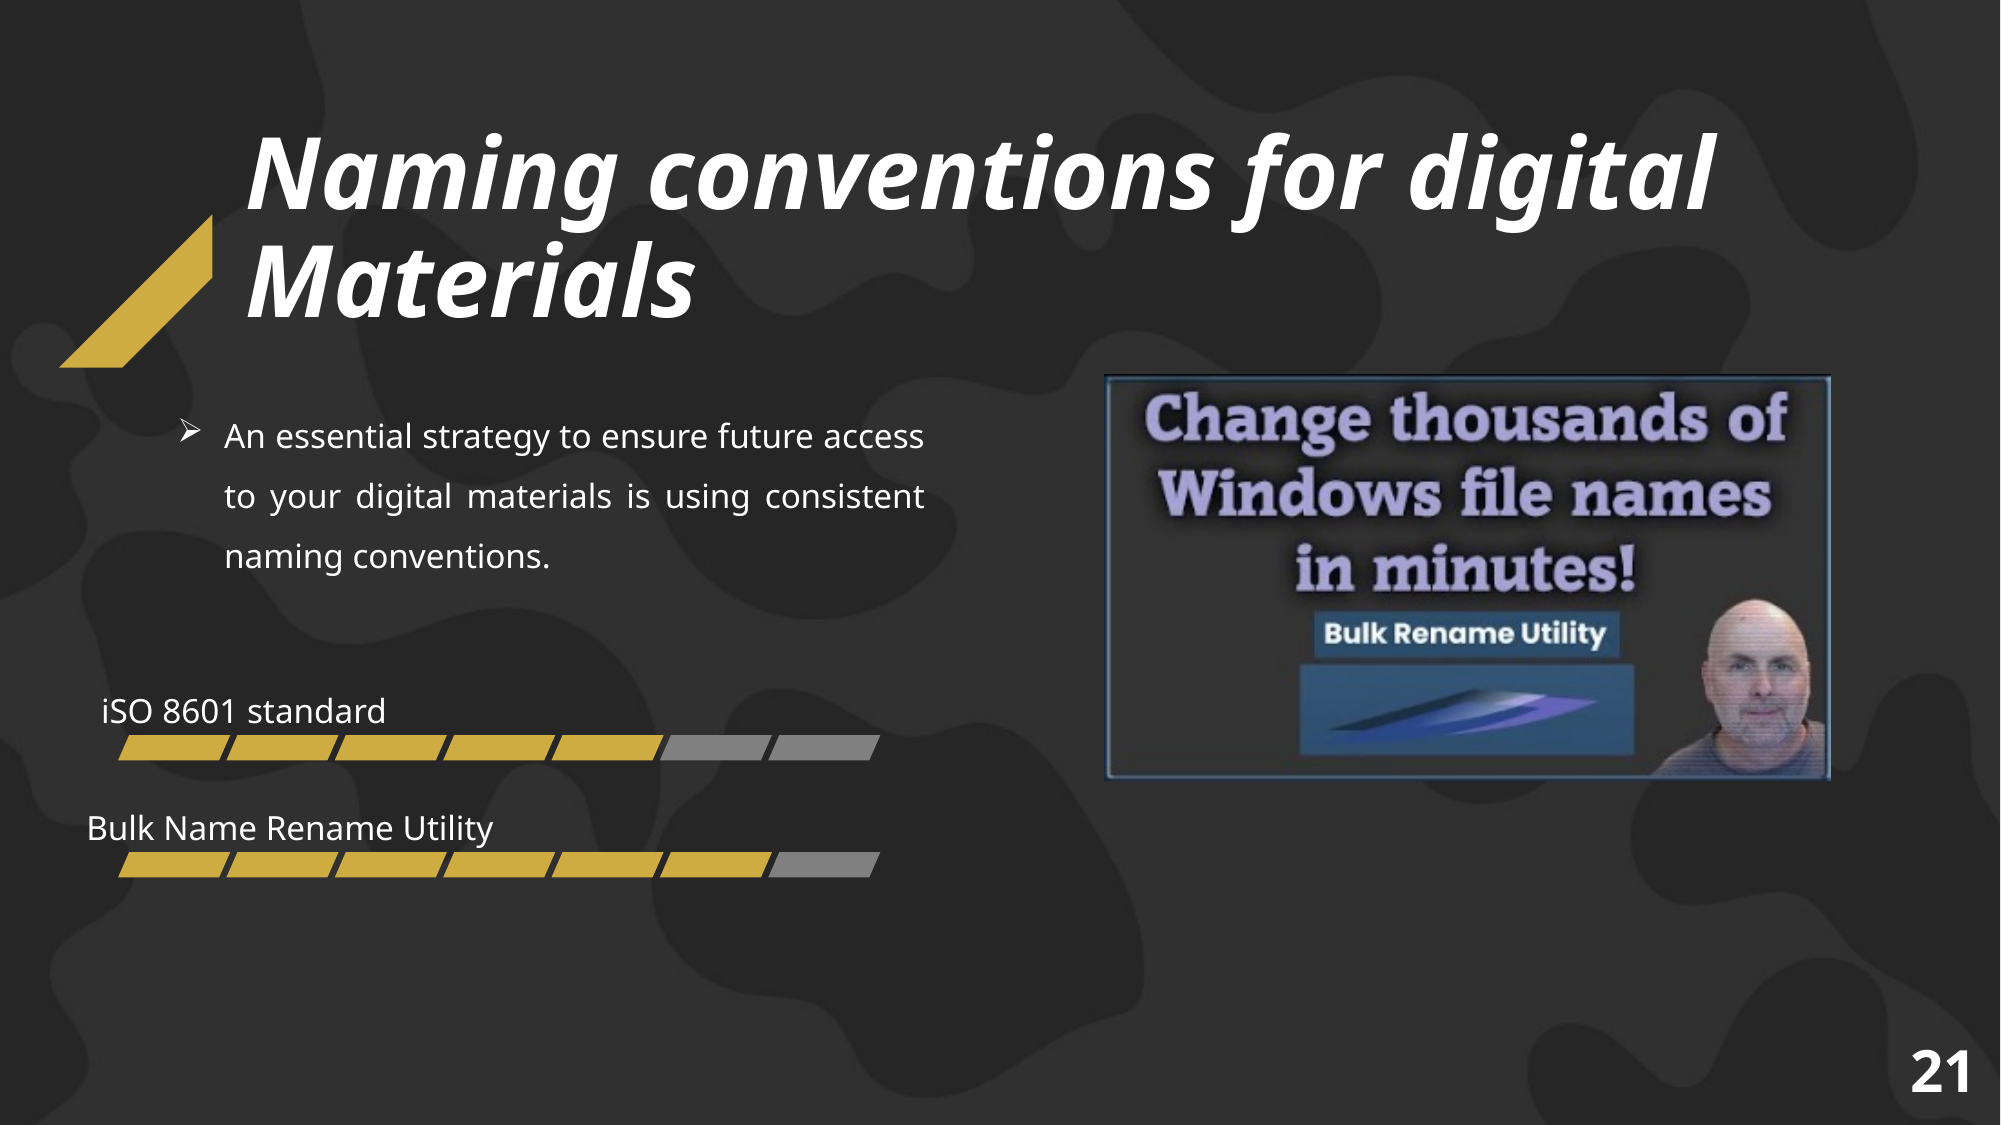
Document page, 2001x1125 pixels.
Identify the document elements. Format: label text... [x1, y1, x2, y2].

text_box iSO 8601 standard [86, 682, 402, 738]
text_box [658, 851, 774, 879]
text_box [549, 851, 666, 879]
text_box [333, 734, 449, 762]
title Naming conventions for digital Materials [230, 151, 2000, 299]
text_box [441, 734, 557, 762]
text_box Bulk Name Rename Utility [71, 799, 509, 855]
text_box [333, 851, 449, 879]
picture [0, 0, 2001, 1125]
text_box [766, 851, 882, 879]
text_box [549, 734, 666, 762]
text_box An essential strategy to ensure future access to your digital materials is using consistent naming conventions. [162, 387, 941, 582]
text_box [116, 734, 232, 762]
text_box [441, 851, 557, 879]
text_box [658, 734, 774, 762]
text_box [1103, 373, 1832, 782]
text_box [224, 734, 341, 762]
text_box [116, 851, 232, 879]
text_box [224, 851, 341, 879]
text_box [766, 734, 882, 762]
